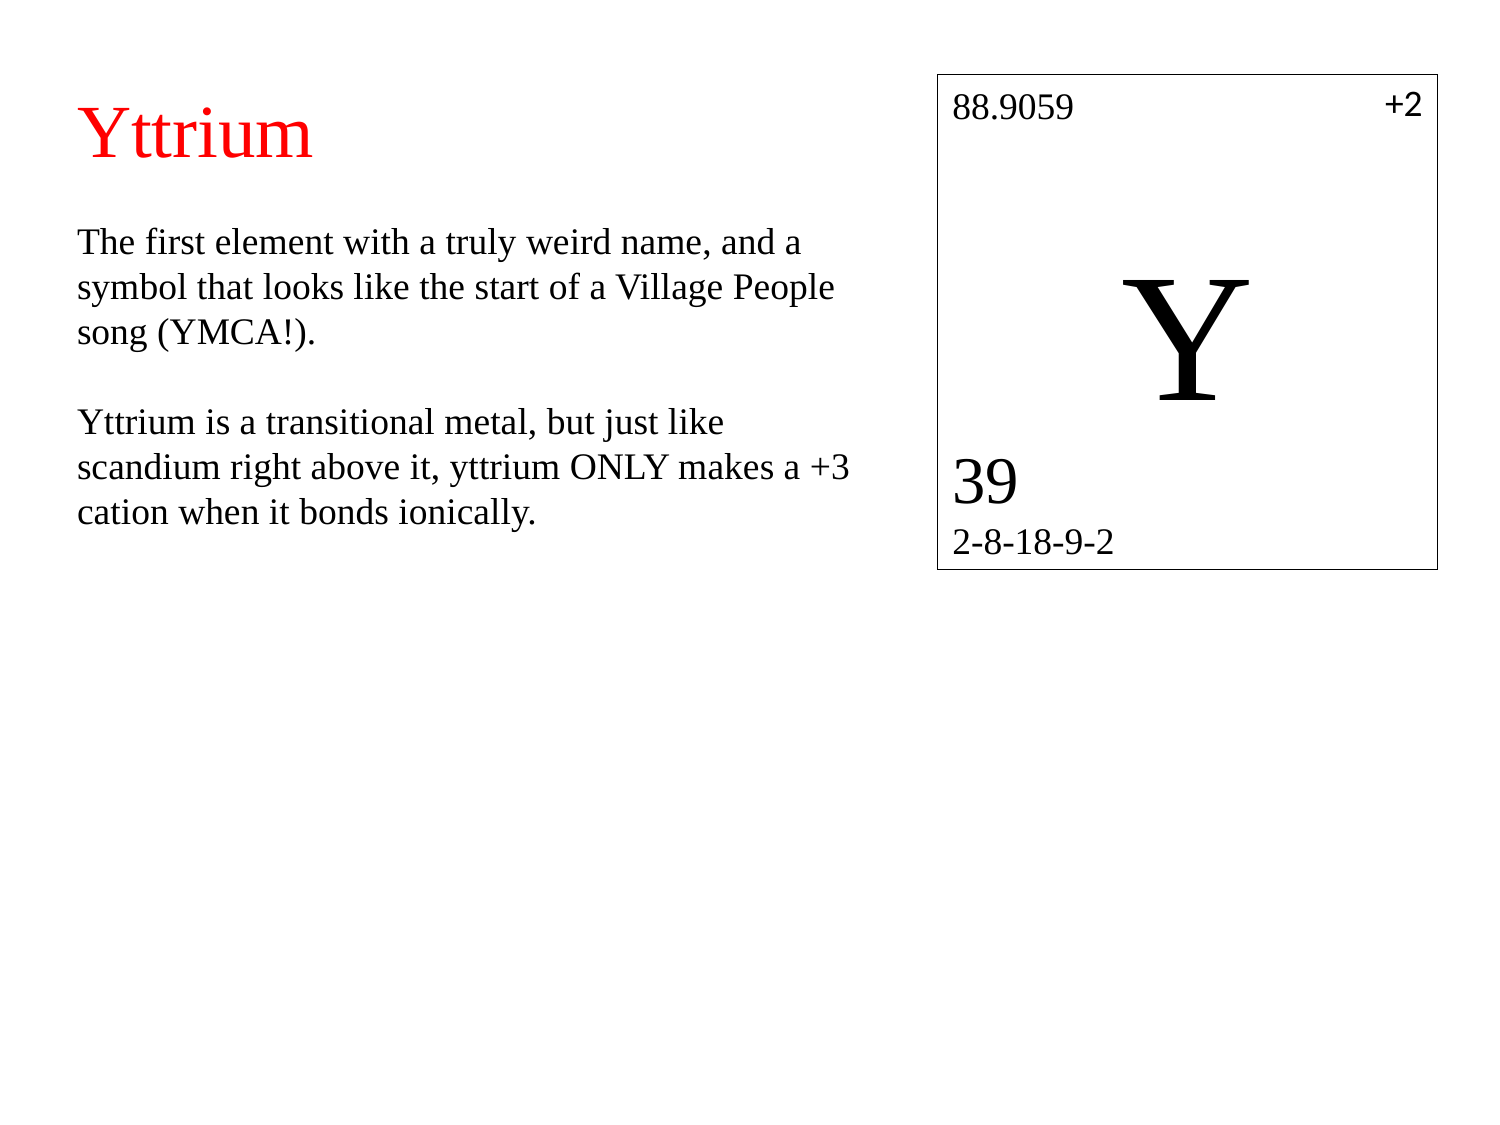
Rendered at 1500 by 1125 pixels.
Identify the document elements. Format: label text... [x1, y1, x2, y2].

text_box 88.9059 Y 39 2-8-18-9-2 [937, 74, 1438, 570]
text_box Yttrium The first element with a truly weird name, and a symbol that looks like the start of a Village People song (YMCA!). Yttrium is a transitional metal, but just like scandium right above it, yttrium ONLY makes a +3 cation when it bonds ionically. [62, 74, 875, 630]
text_box +2 [1362, 71, 1438, 131]
